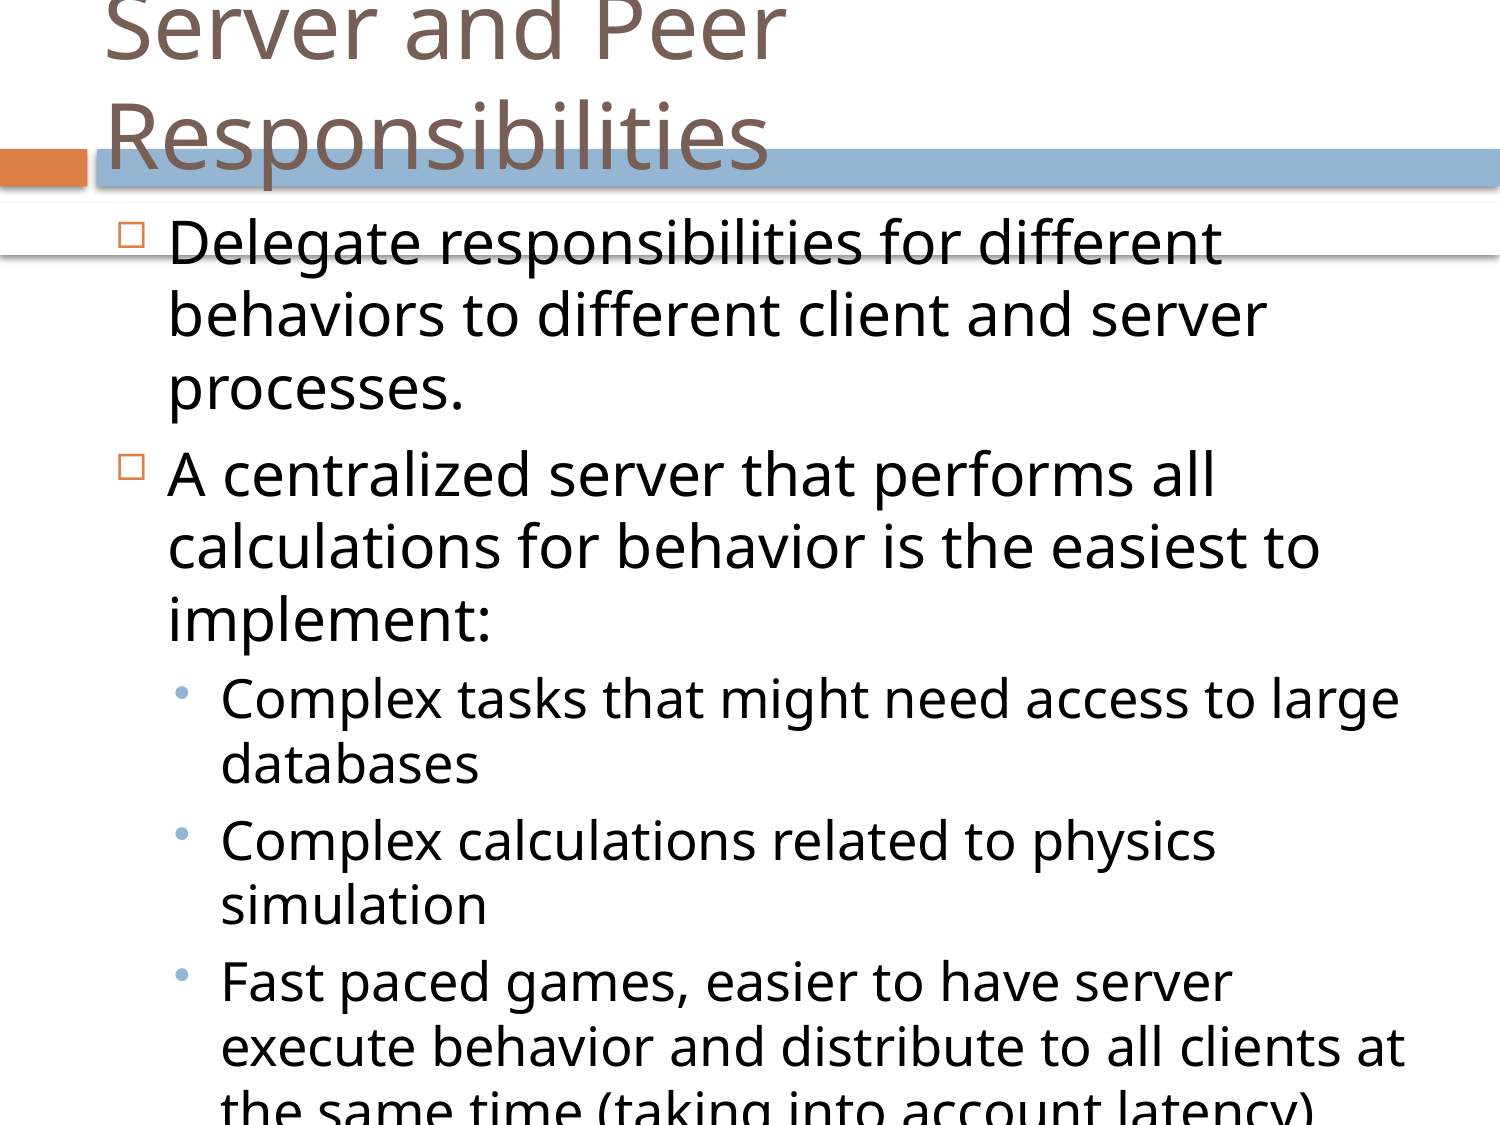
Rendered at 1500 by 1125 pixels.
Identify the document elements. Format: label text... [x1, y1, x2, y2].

list Delegate responsibilities for different behaviors to different client and server processes. A centralized server that performs all calculations for behavior is the easiest to implement: Complex tasks that might need access to large databases Complex calculations related to physics simulation Fast paced games, easier to have server execute behavior and distribute to all clients at the same time (taking into account latency) [100, 196, 1438, 1094]
title Server and Peer Responsibilities [88, 19, 1426, 138]
